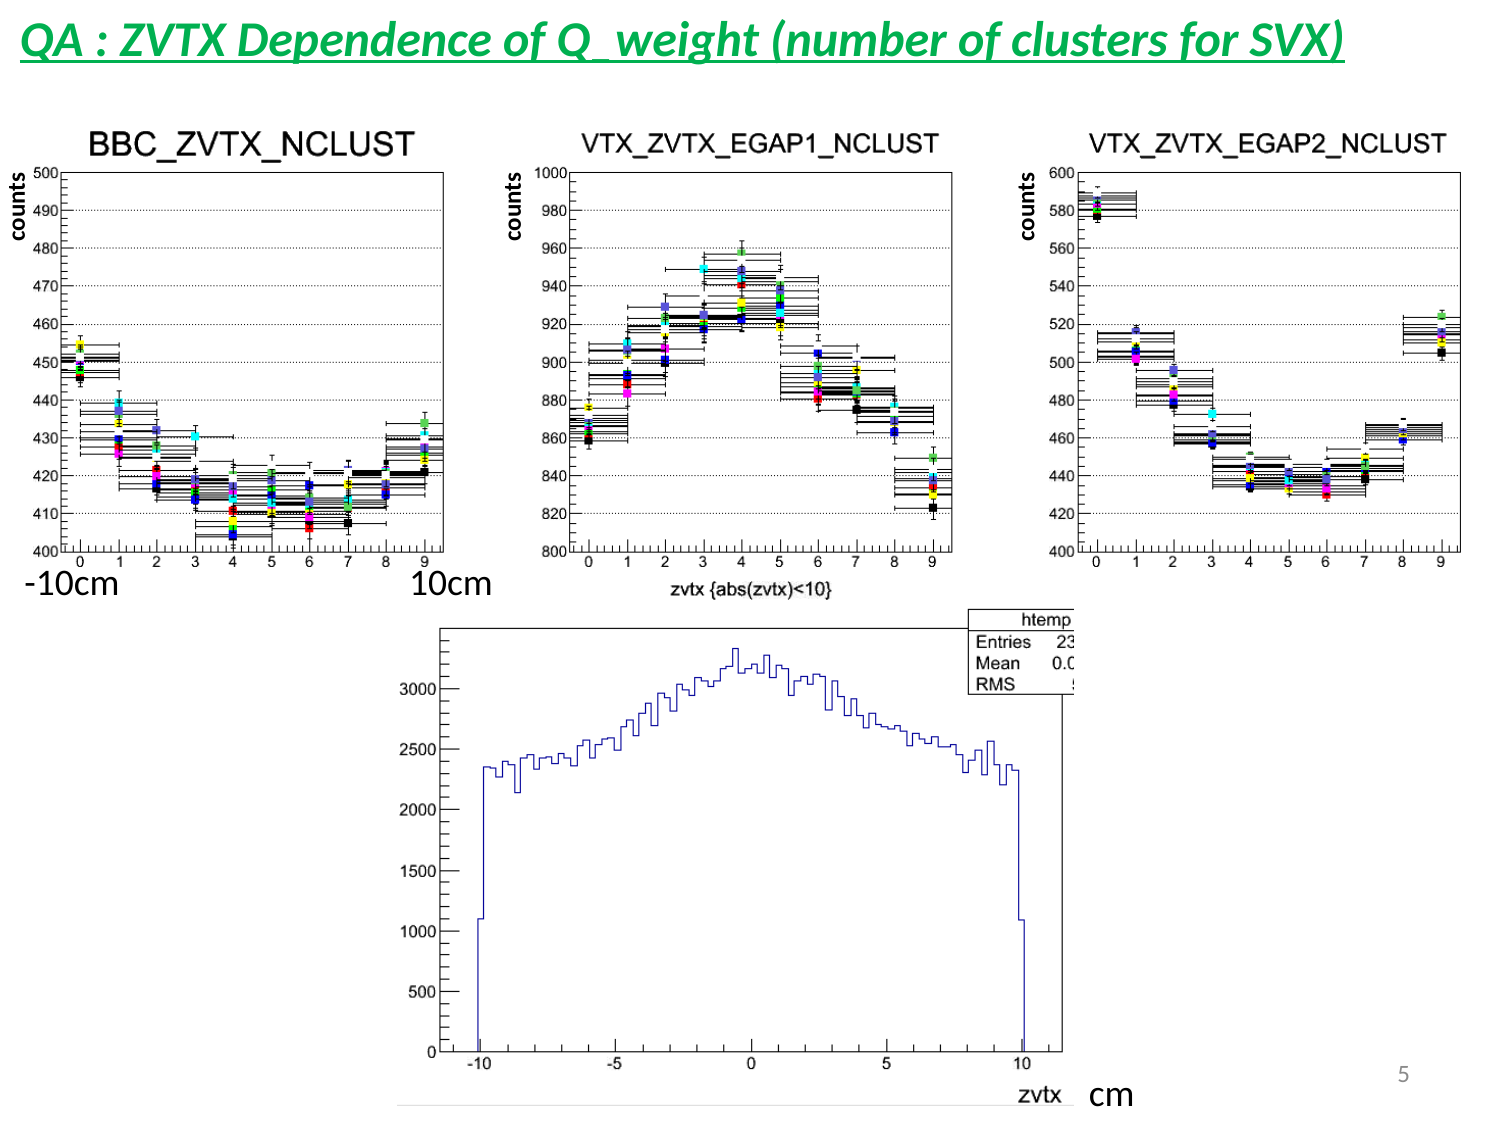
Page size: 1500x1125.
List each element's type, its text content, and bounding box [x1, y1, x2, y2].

text_box QA : ZVTX Dependence of Q_weight (number of clusters for SVX) [4, 0, 1360, 75]
slide_number 5 [1078, 1042, 1425, 1103]
text_box cm [1074, 1061, 1150, 1122]
picture [396, 581, 1074, 1107]
picture [31, 123, 1464, 569]
text_box counts [0, 157, 26, 257]
text_box -10cm 10cm [9, 551, 399, 611]
